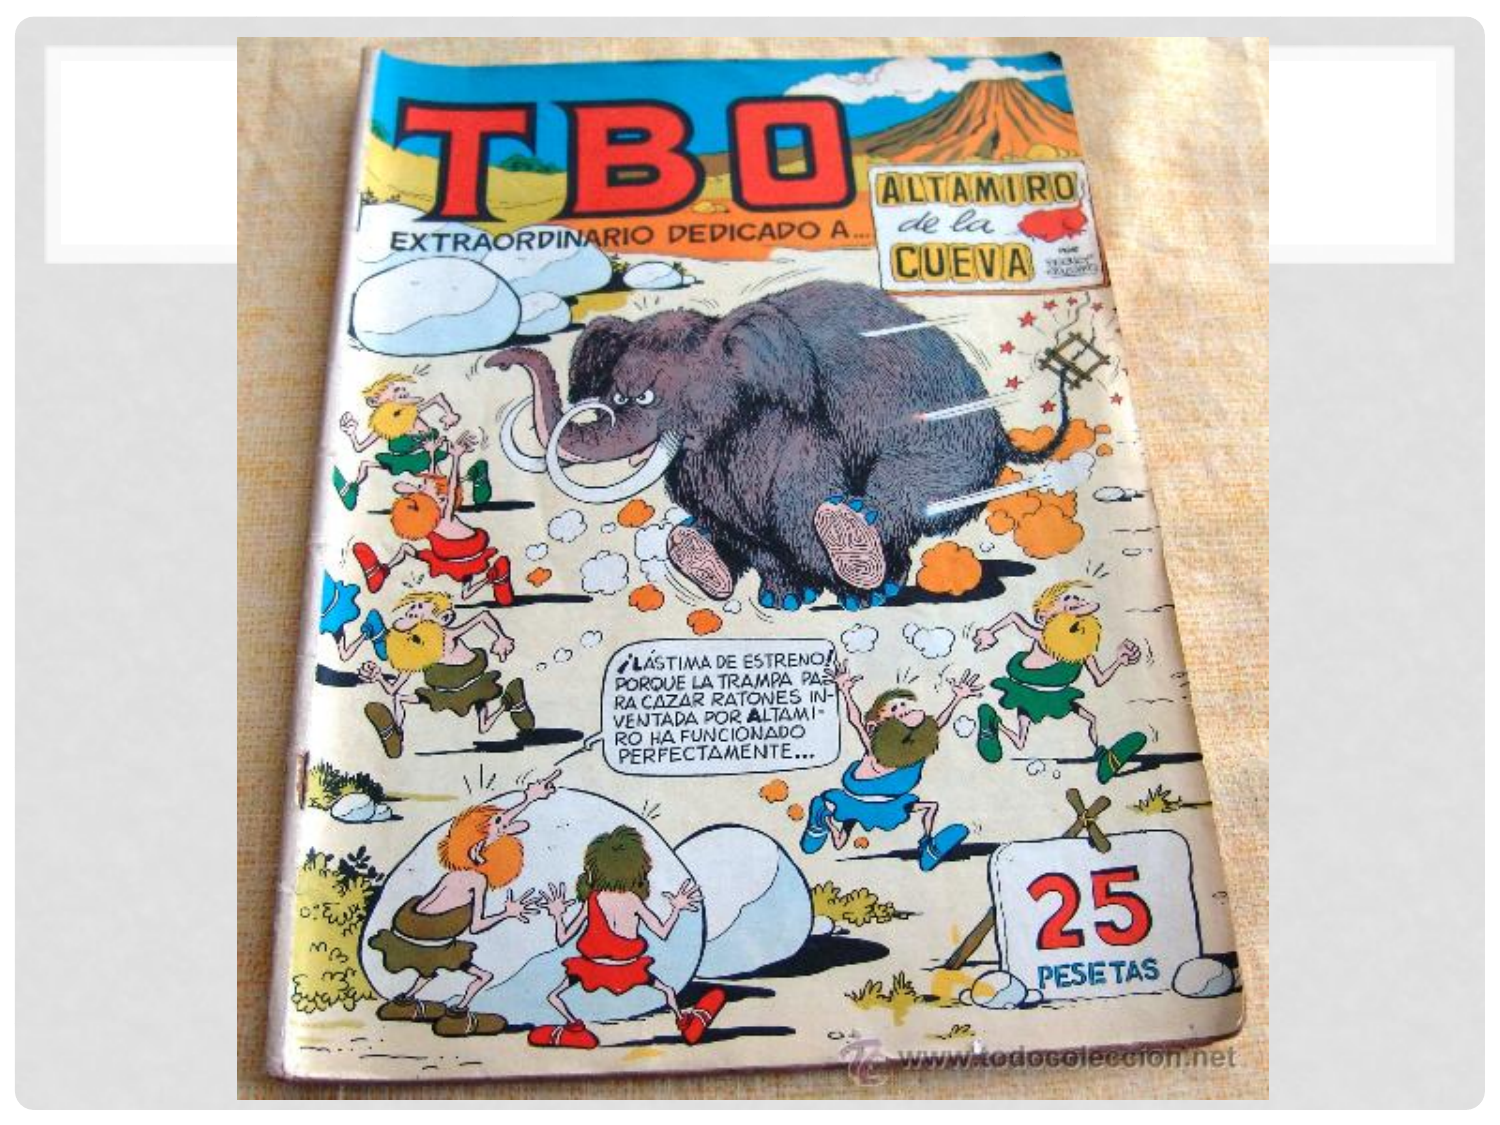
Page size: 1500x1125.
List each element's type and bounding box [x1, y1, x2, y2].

list [237, 37, 1269, 1101]
